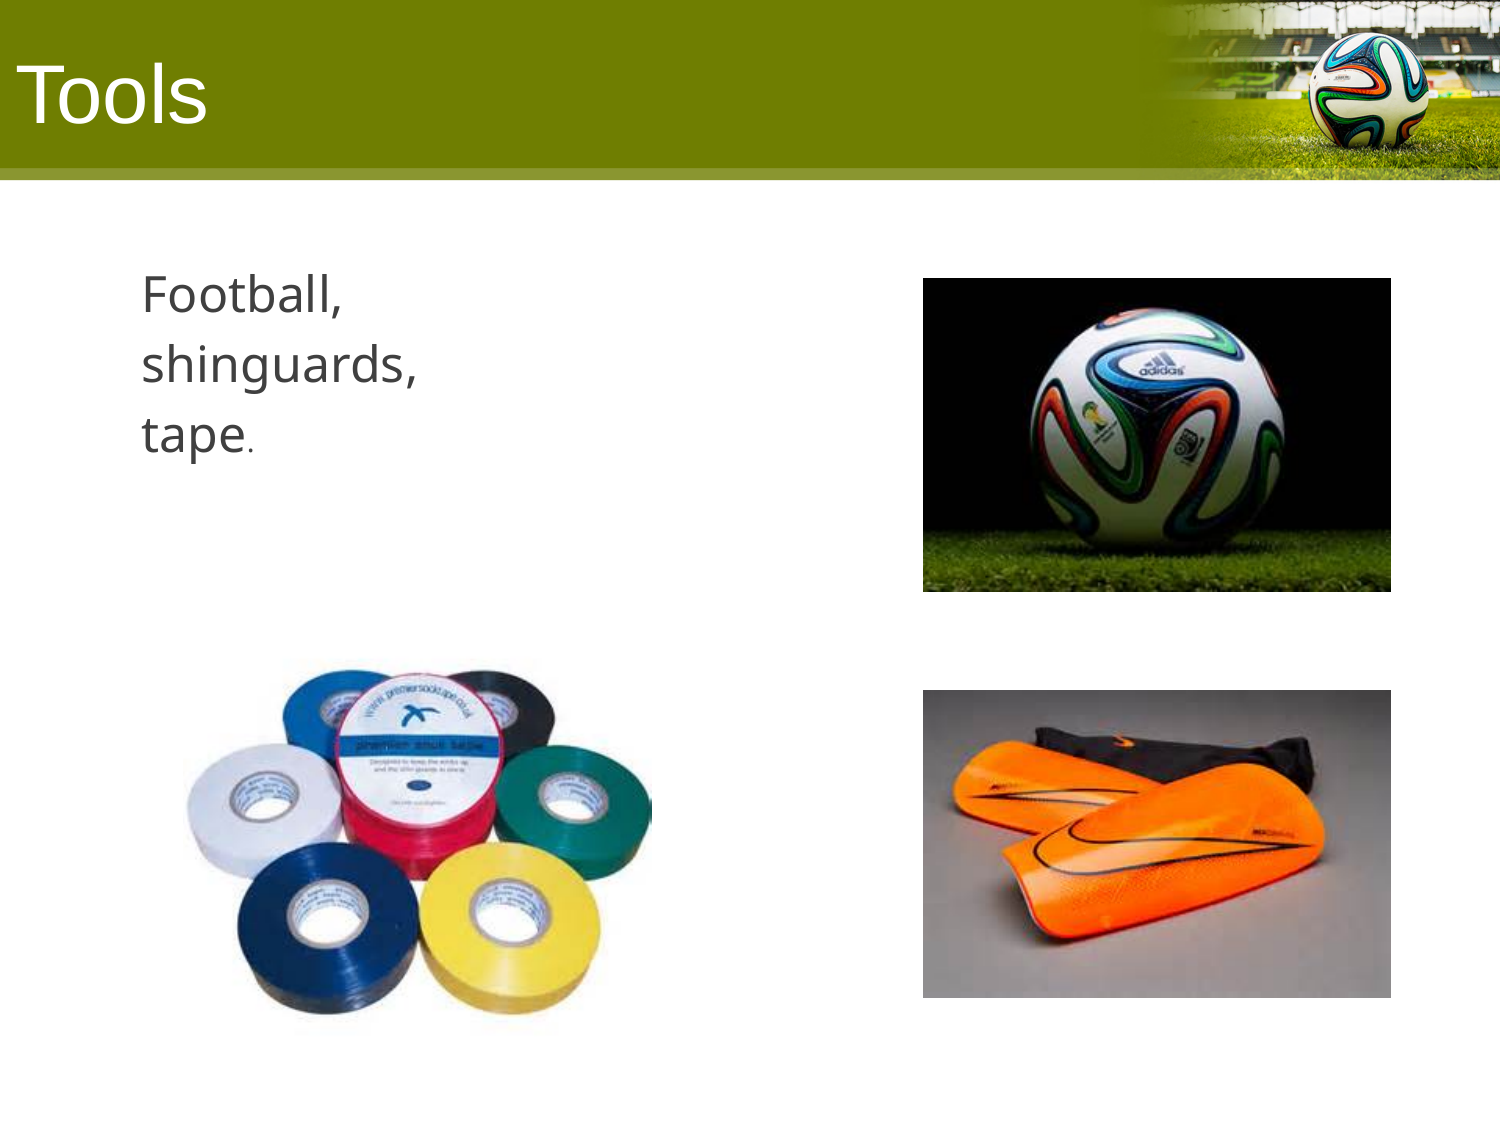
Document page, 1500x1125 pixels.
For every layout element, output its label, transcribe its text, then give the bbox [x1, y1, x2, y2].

title Tools [0, 2, 1500, 179]
picture [0, 179, 1500, 1125]
list Football, shinguards, tape. [76, 255, 1427, 847]
